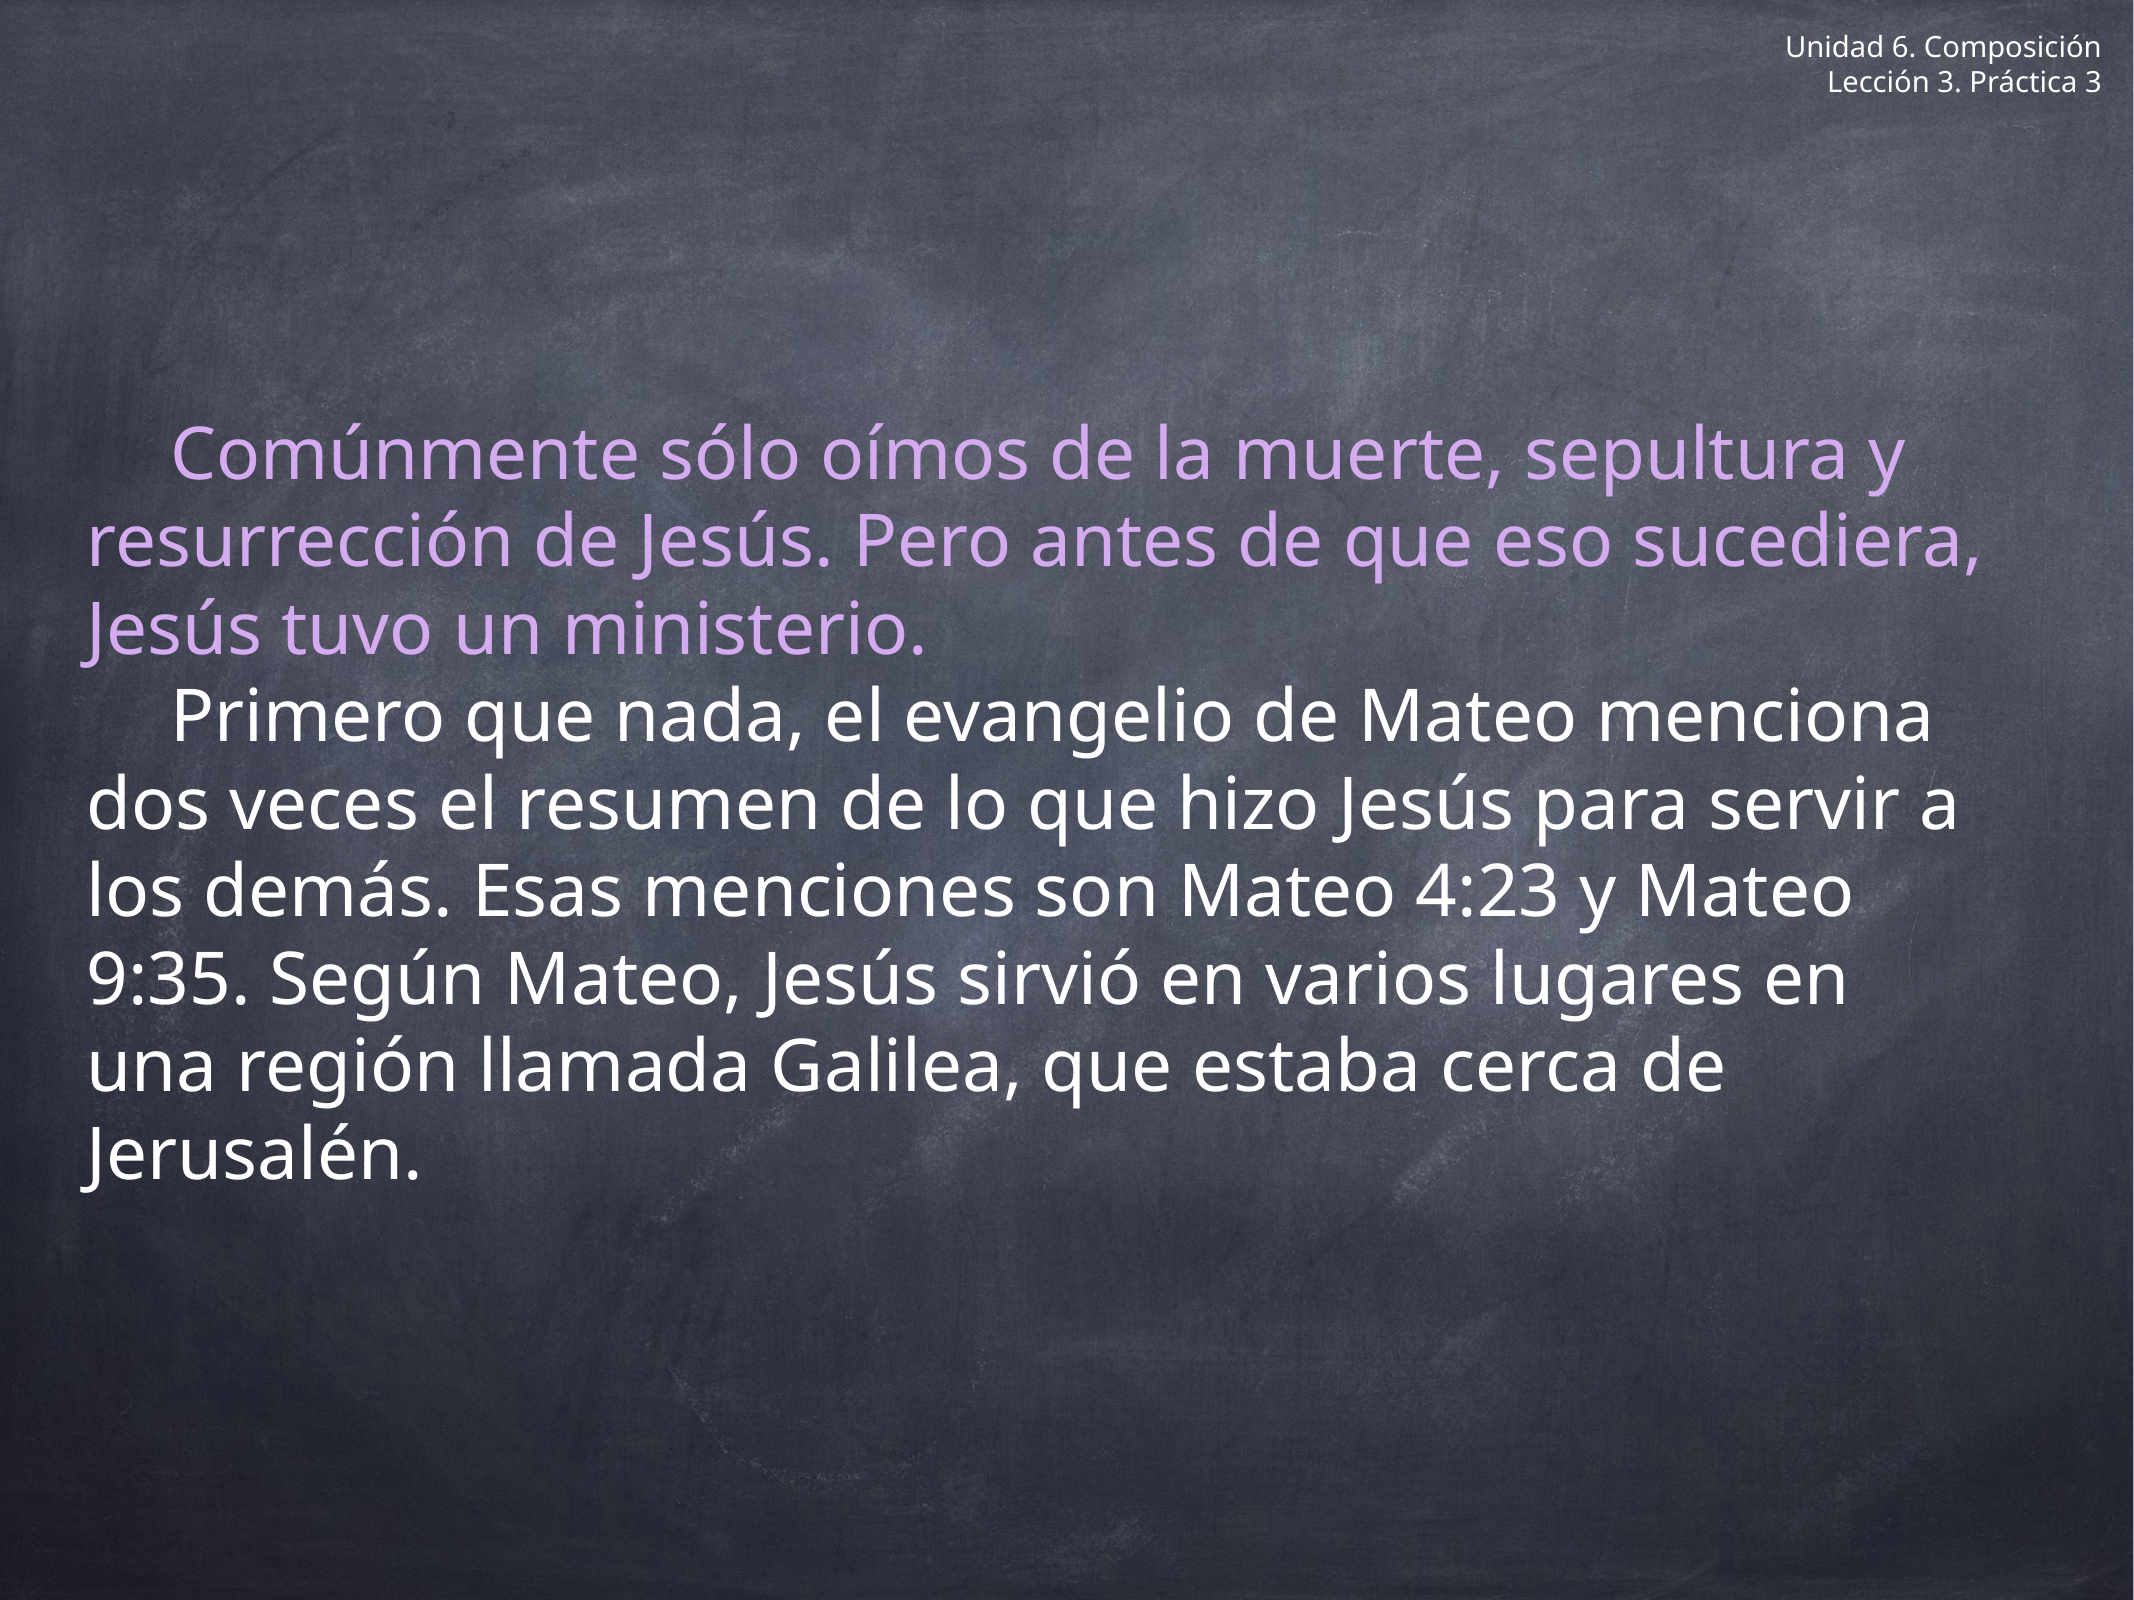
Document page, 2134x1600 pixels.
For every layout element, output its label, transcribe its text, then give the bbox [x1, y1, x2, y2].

title Unidad 6. Composición Lección 3. Práctica 3 [1110, 0, 2111, 163]
picture [0, 0, 2134, 1600]
text_box Comúnmente sólo oímos de la muerte, sepultura y resurrección de Jesús. Pero antes de que eso sucediera, Jesús tuvo un ministerio. Primero que nada, el evangelio de Mateo menciona dos veces el resumen de lo que hizo Jesús para servir a los demás. Esas menciones son Mateo 4:23 y Mateo 9:35. Según Mateo, Jesús sirvió en varios lugares en una región llamada Galilea, que estaba cerca de Jerusalén. [78, 397, 2003, 1203]
